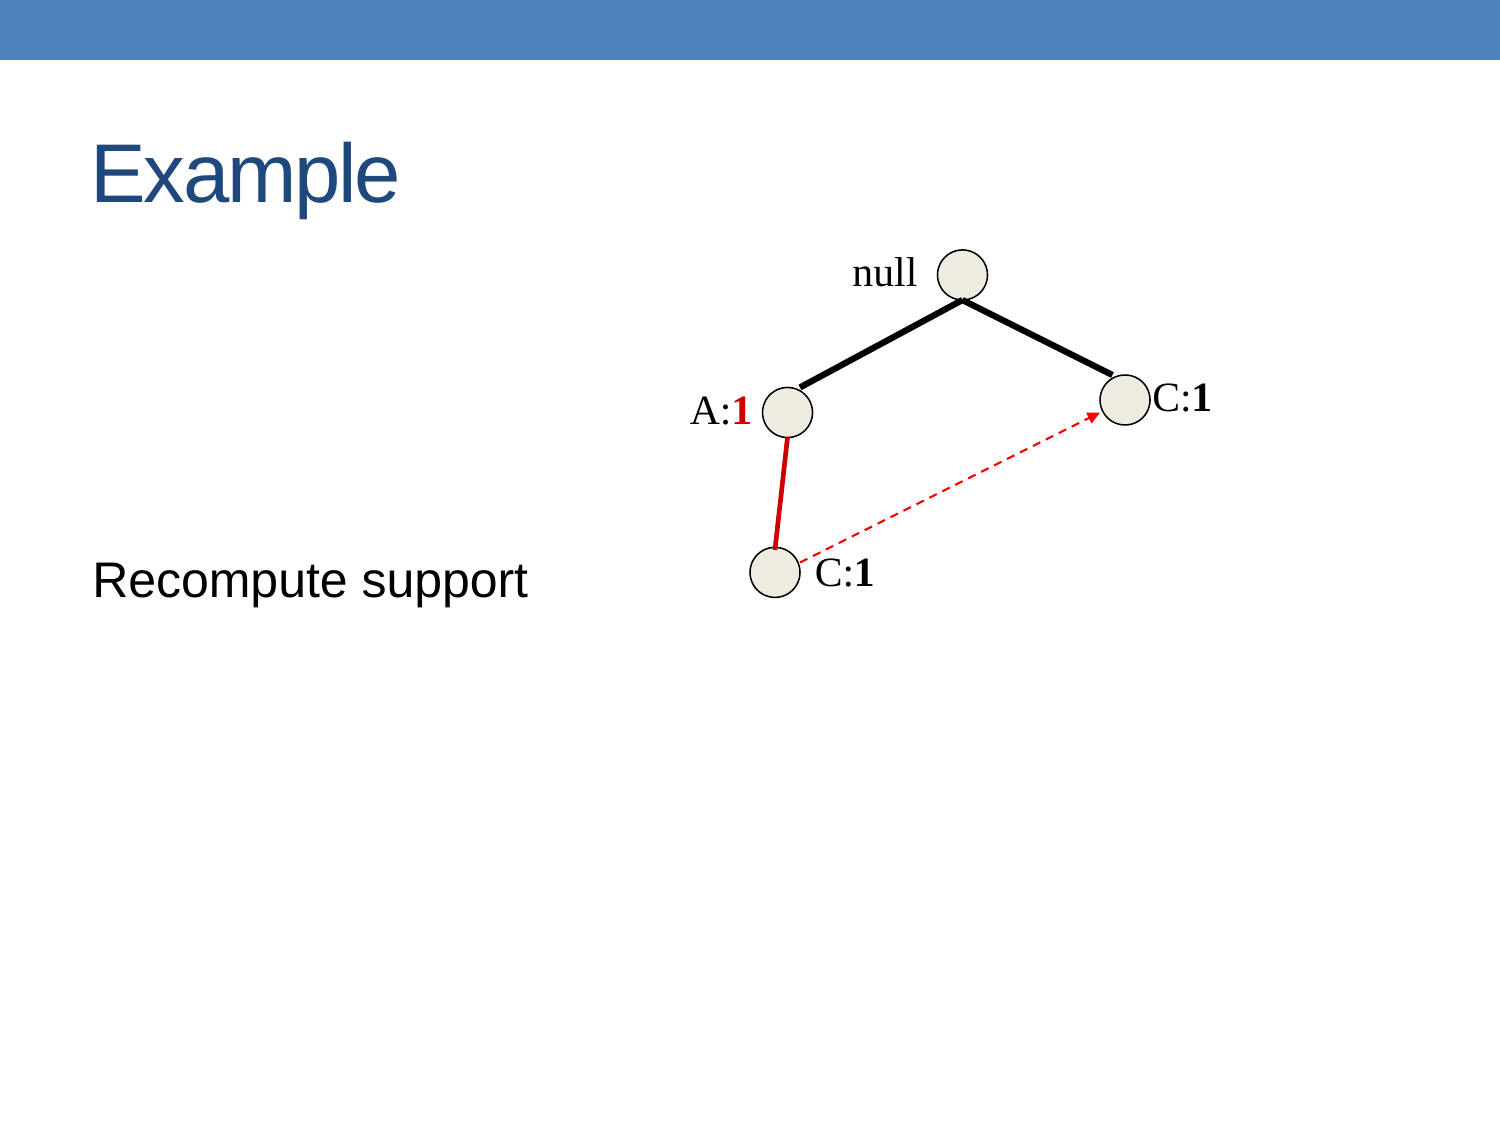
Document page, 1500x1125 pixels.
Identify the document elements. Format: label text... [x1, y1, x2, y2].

text_box [1086, 412, 1100, 424]
text_box [750, 547, 800, 598]
text_box A:1 [675, 375, 775, 440]
title Example [75, 87, 1425, 250]
text_box [775, 387, 813, 438]
text_box C:1 [800, 537, 900, 603]
text_box C:1 [1137, 362, 1238, 428]
text_box [938, 250, 988, 300]
text_box null [837, 250, 938, 303]
text_box Recompute support [77, 540, 544, 615]
text_box [1100, 375, 1137, 425]
